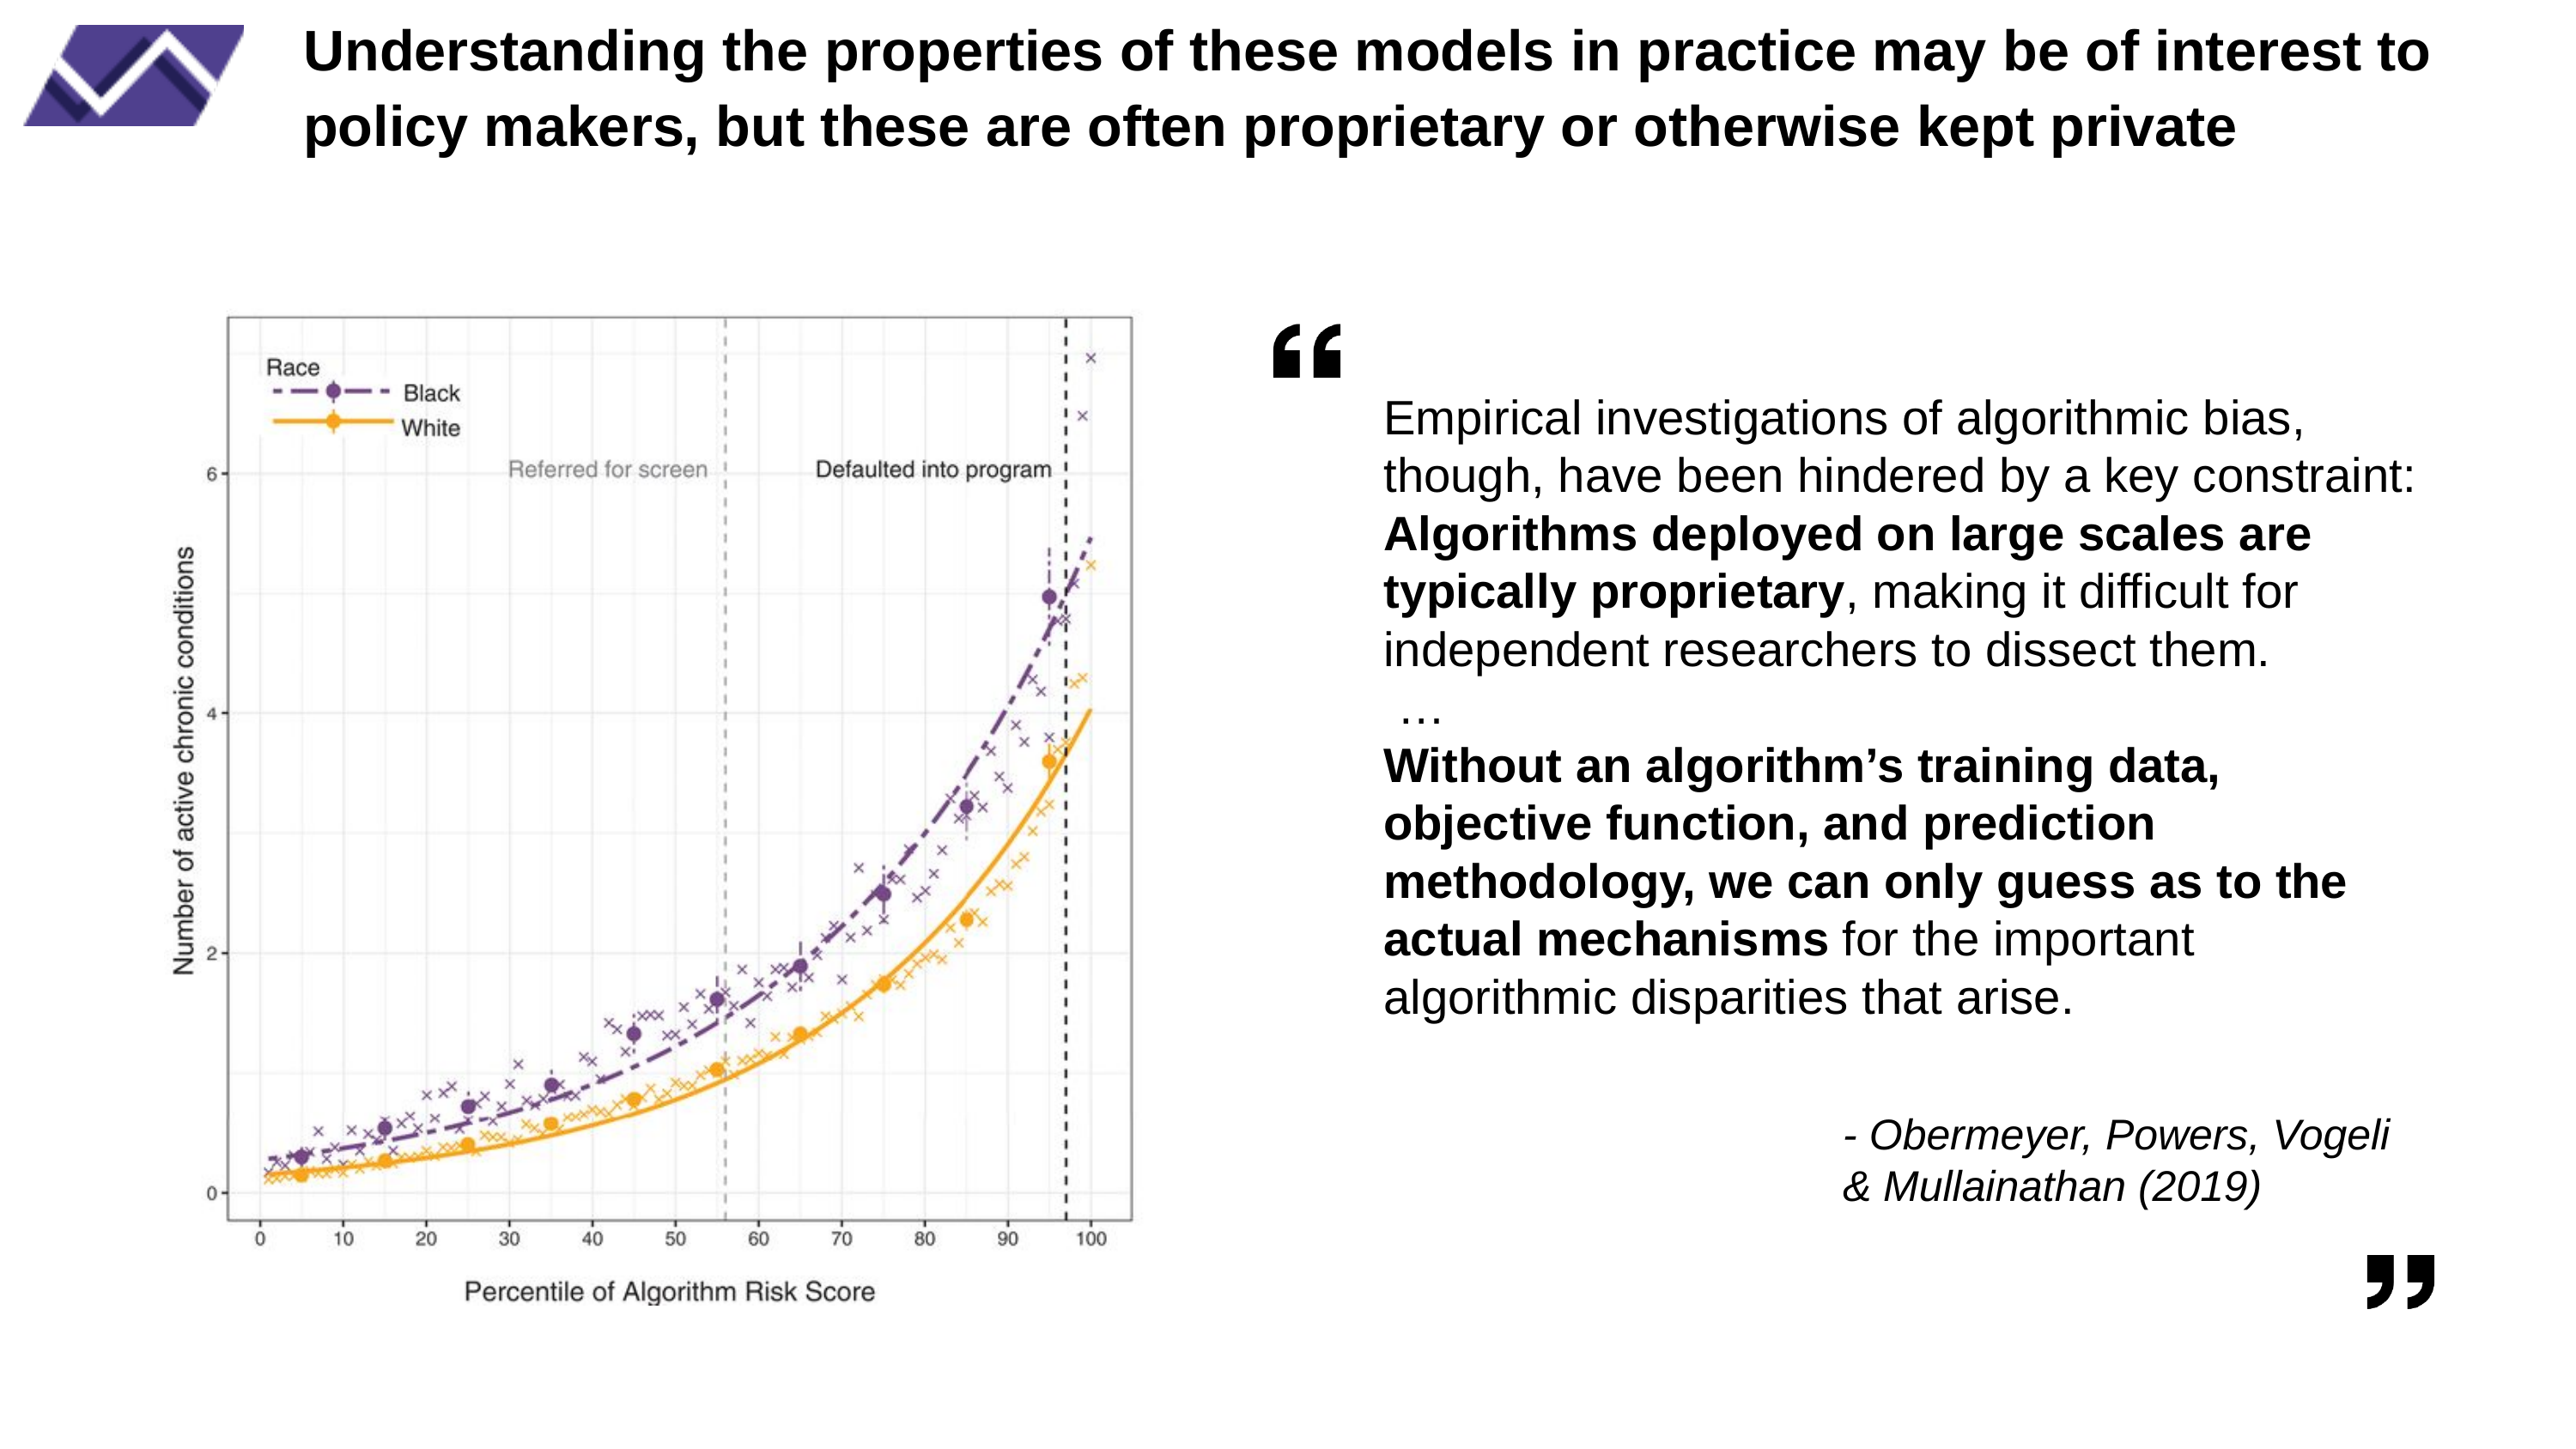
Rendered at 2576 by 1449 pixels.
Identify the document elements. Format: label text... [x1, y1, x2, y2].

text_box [1242, 286, 2465, 1347]
picture [164, 303, 1152, 1306]
list Understanding the properties of these models in practice may be of interest to policy makers, but these are often proprietary or otherwise kept private [290, 0, 2465, 129]
